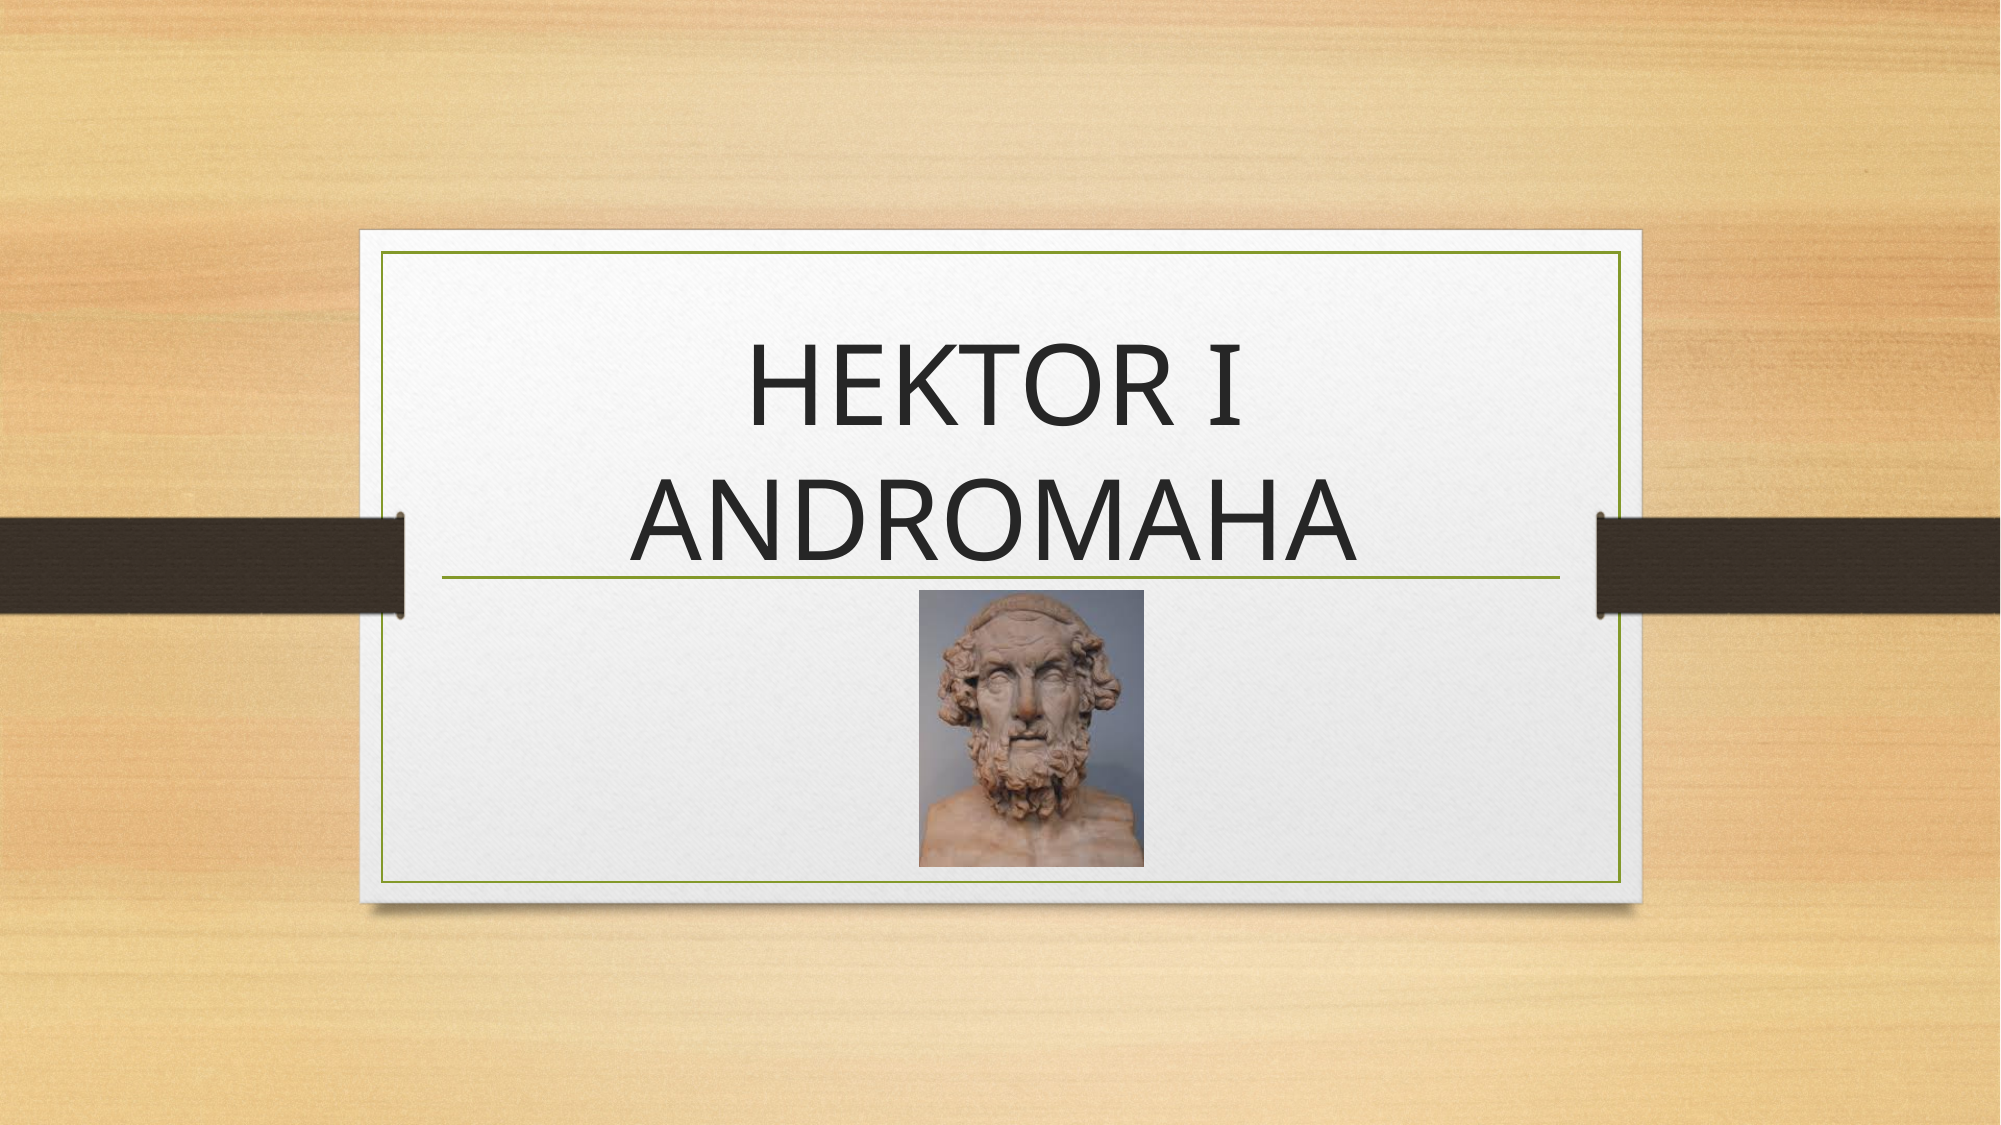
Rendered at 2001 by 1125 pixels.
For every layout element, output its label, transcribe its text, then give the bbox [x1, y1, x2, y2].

picture [0, 0, 2001, 1125]
title HEKTOR I ANDROMAHA [435, 341, 1554, 591]
